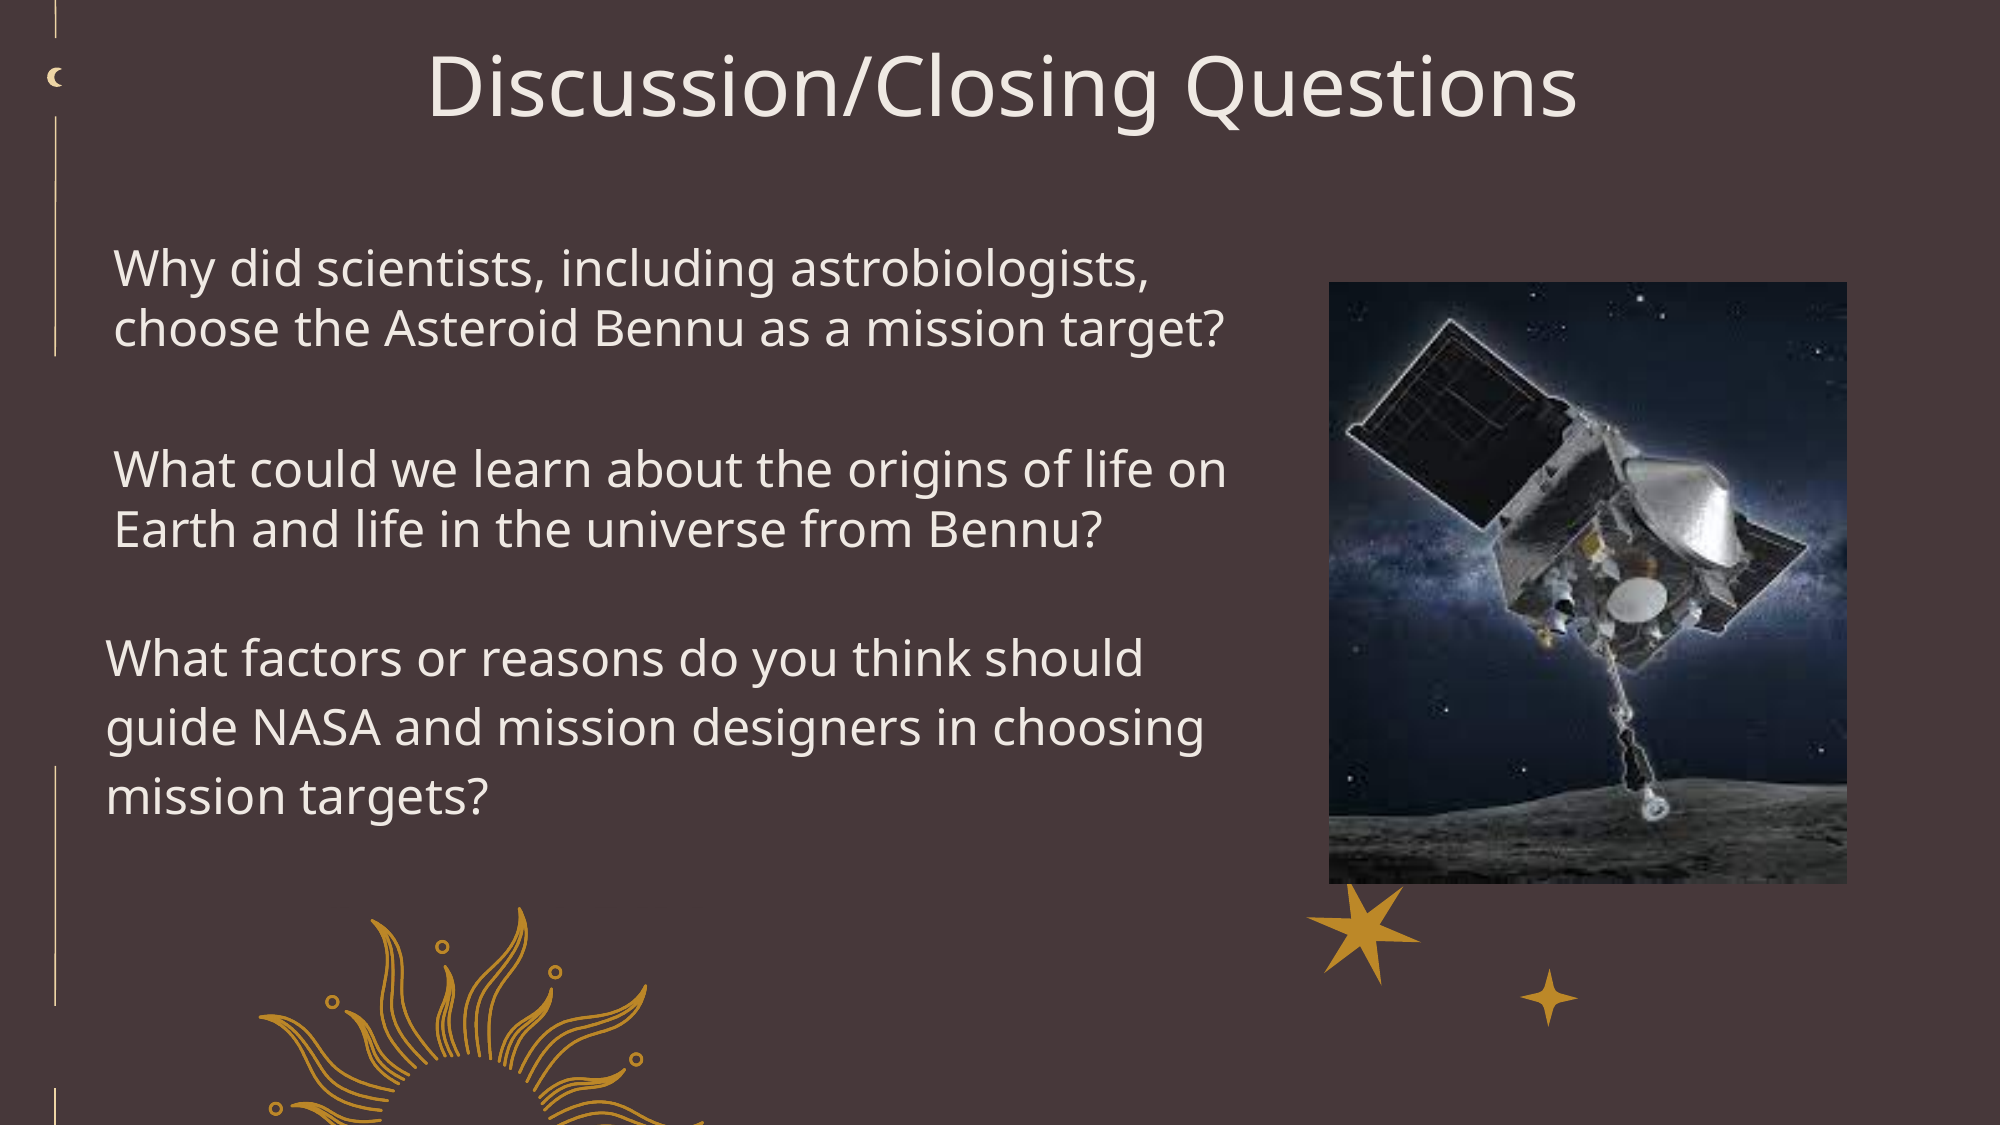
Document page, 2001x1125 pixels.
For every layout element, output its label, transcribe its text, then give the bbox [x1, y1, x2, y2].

title Discussion/Closing Questions [62, 37, 1960, 150]
picture [1329, 281, 1847, 885]
list Why did scientists, including astrobiologists, choose the Asteroid Bennu as a mission target? What could we learn about the origins of life on Earth and life in the universe from Bennu? What factors or reasons do you think should guide NASA and mission designers in choosing mission targets? [104, 236, 1292, 1070]
picture [224, 1070, 704, 1125]
